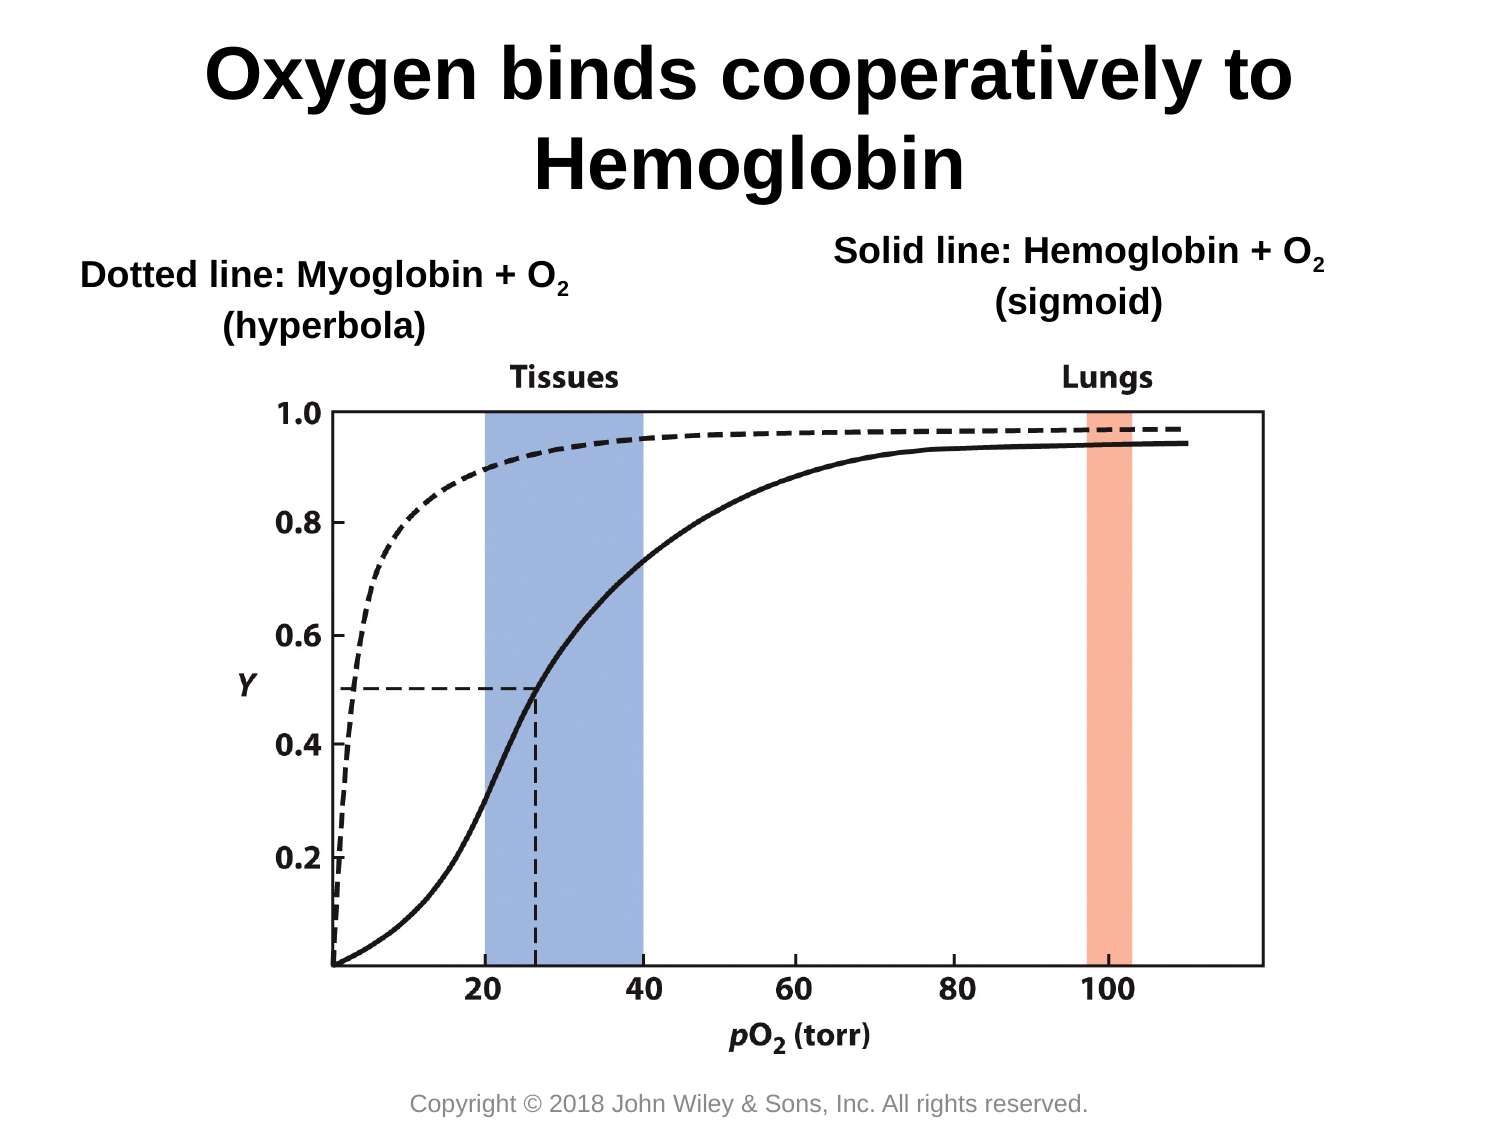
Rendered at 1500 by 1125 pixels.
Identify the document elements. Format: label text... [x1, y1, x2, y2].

title Oxygen binds cooperatively to Hemoglobin [75, 30, 1425, 200]
footer Copyright © 2018 John Wiley & Sons, Inc. All rights reserved. [309, 1074, 1191, 1125]
text_box Solid line: Hemoglobin + O2 (sigmoid) [704, 218, 1455, 330]
picture [229, 353, 1271, 1066]
text_box Dotted line: Myoglobin + O2 (hyperbola) [64, 242, 584, 354]
